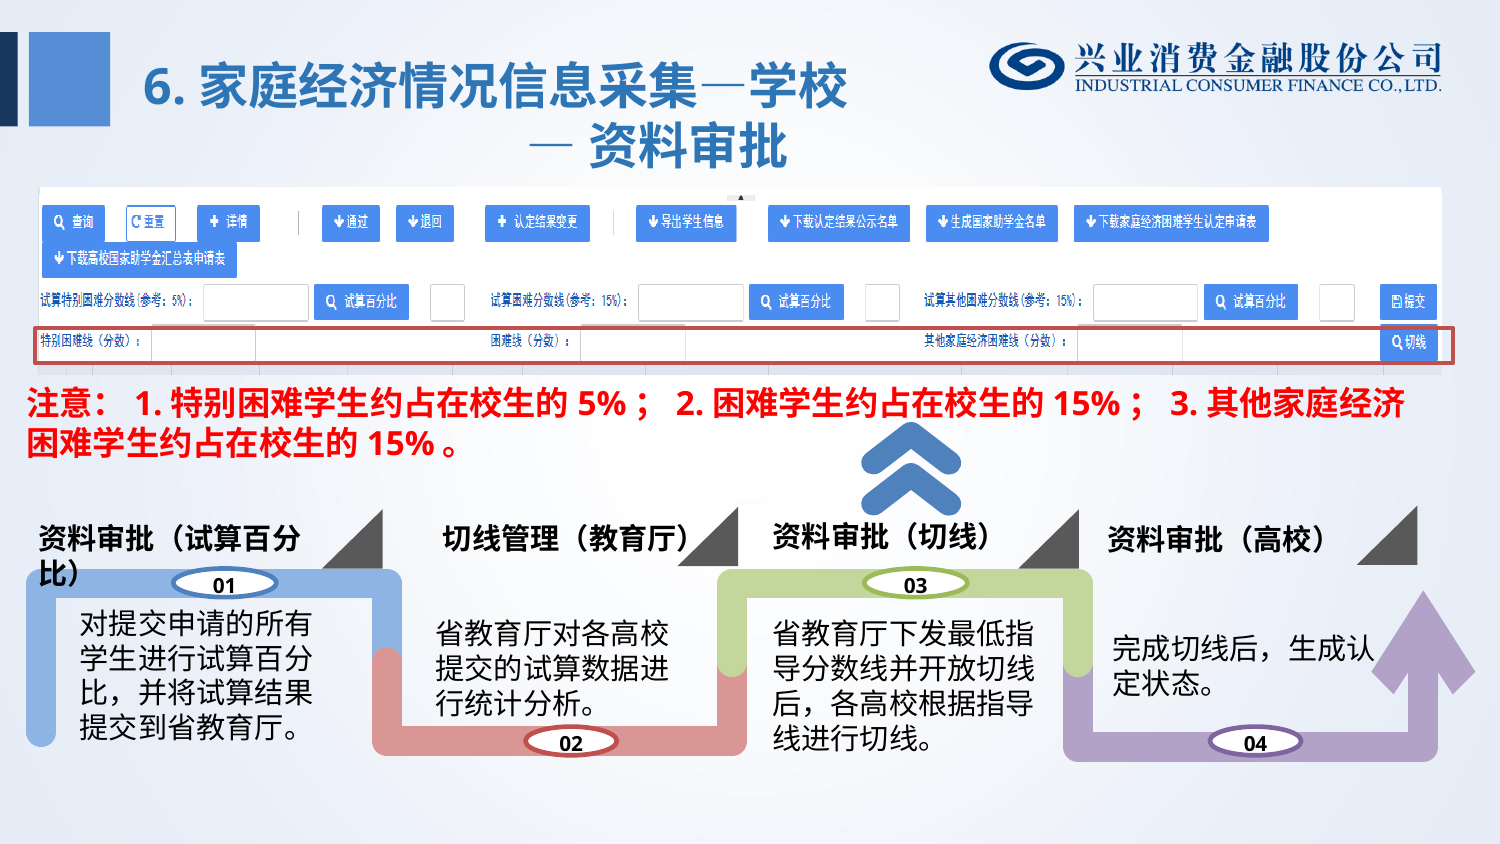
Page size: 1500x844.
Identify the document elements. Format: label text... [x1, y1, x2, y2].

text_box 注意：1.特别困难学生约占在校生的5%；2.困难学生约占在校生的15%；3.其他家庭经济困难学生约占在校生的15%。 [11, 374, 1430, 470]
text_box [23, 505, 1424, 756]
picture [0, 0, 1500, 844]
text_box [1446, 326, 1455, 365]
text_box [861, 470, 962, 503]
text_box 6.家庭经济情况信息采集—学校 —资料审批 [128, 46, 978, 182]
